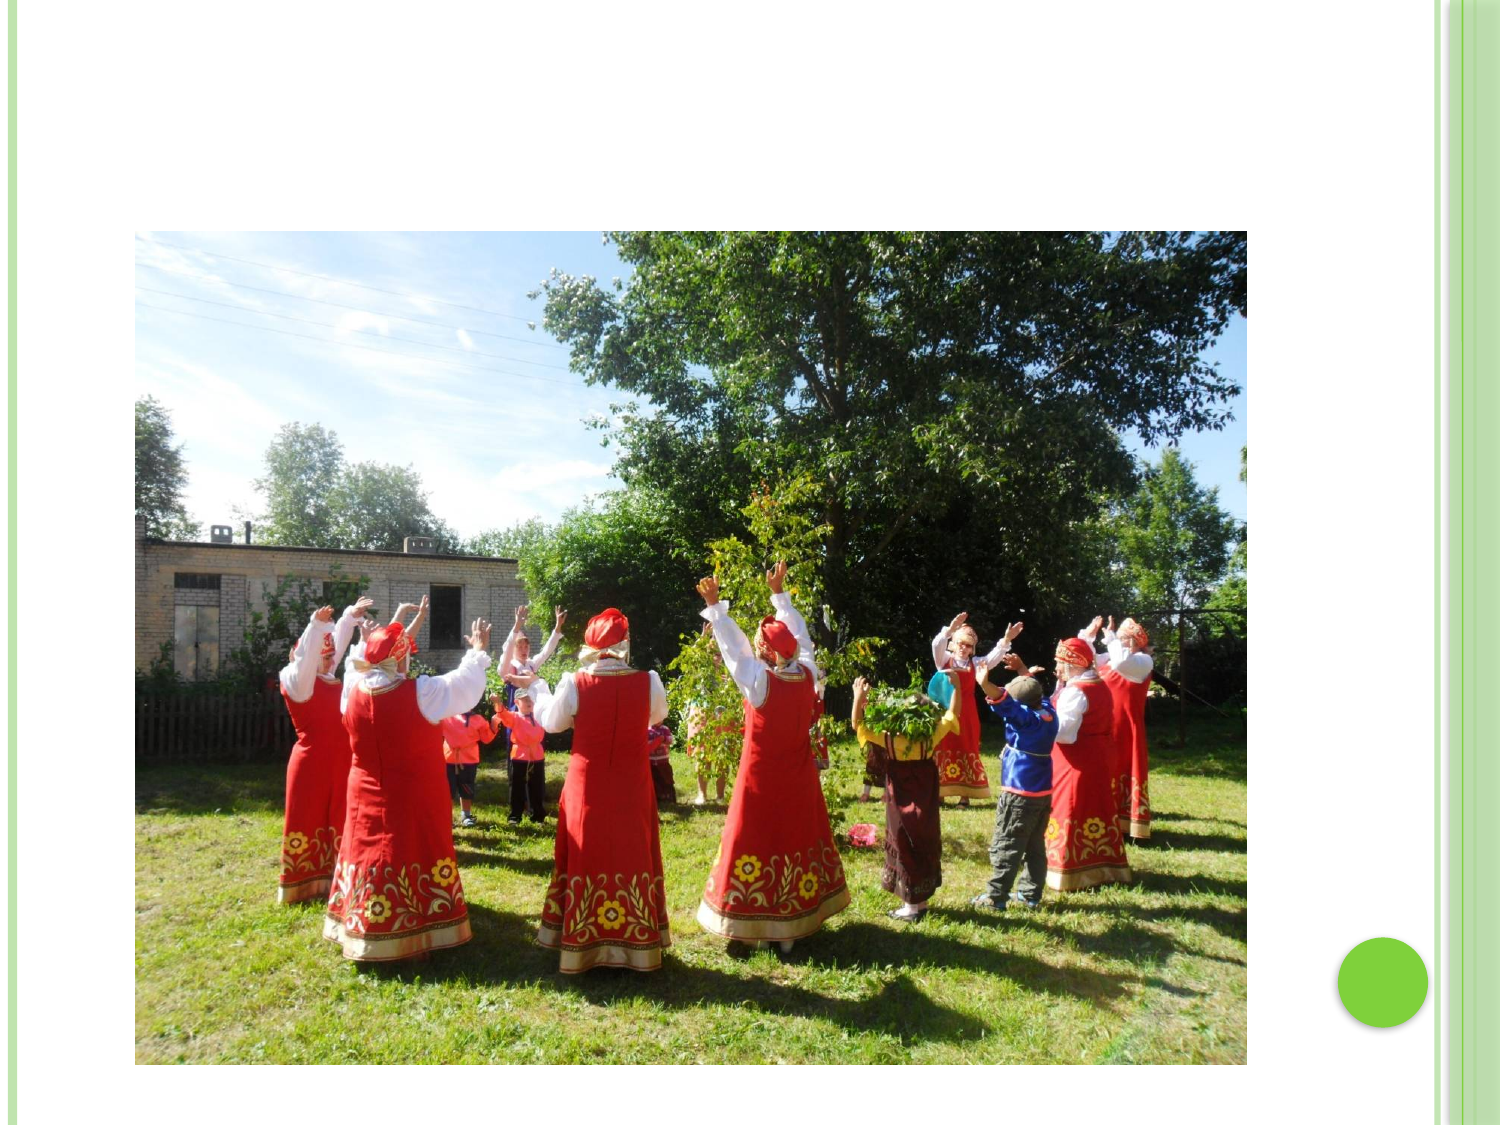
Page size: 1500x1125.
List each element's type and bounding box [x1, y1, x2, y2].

title [135, 231, 1247, 1066]
